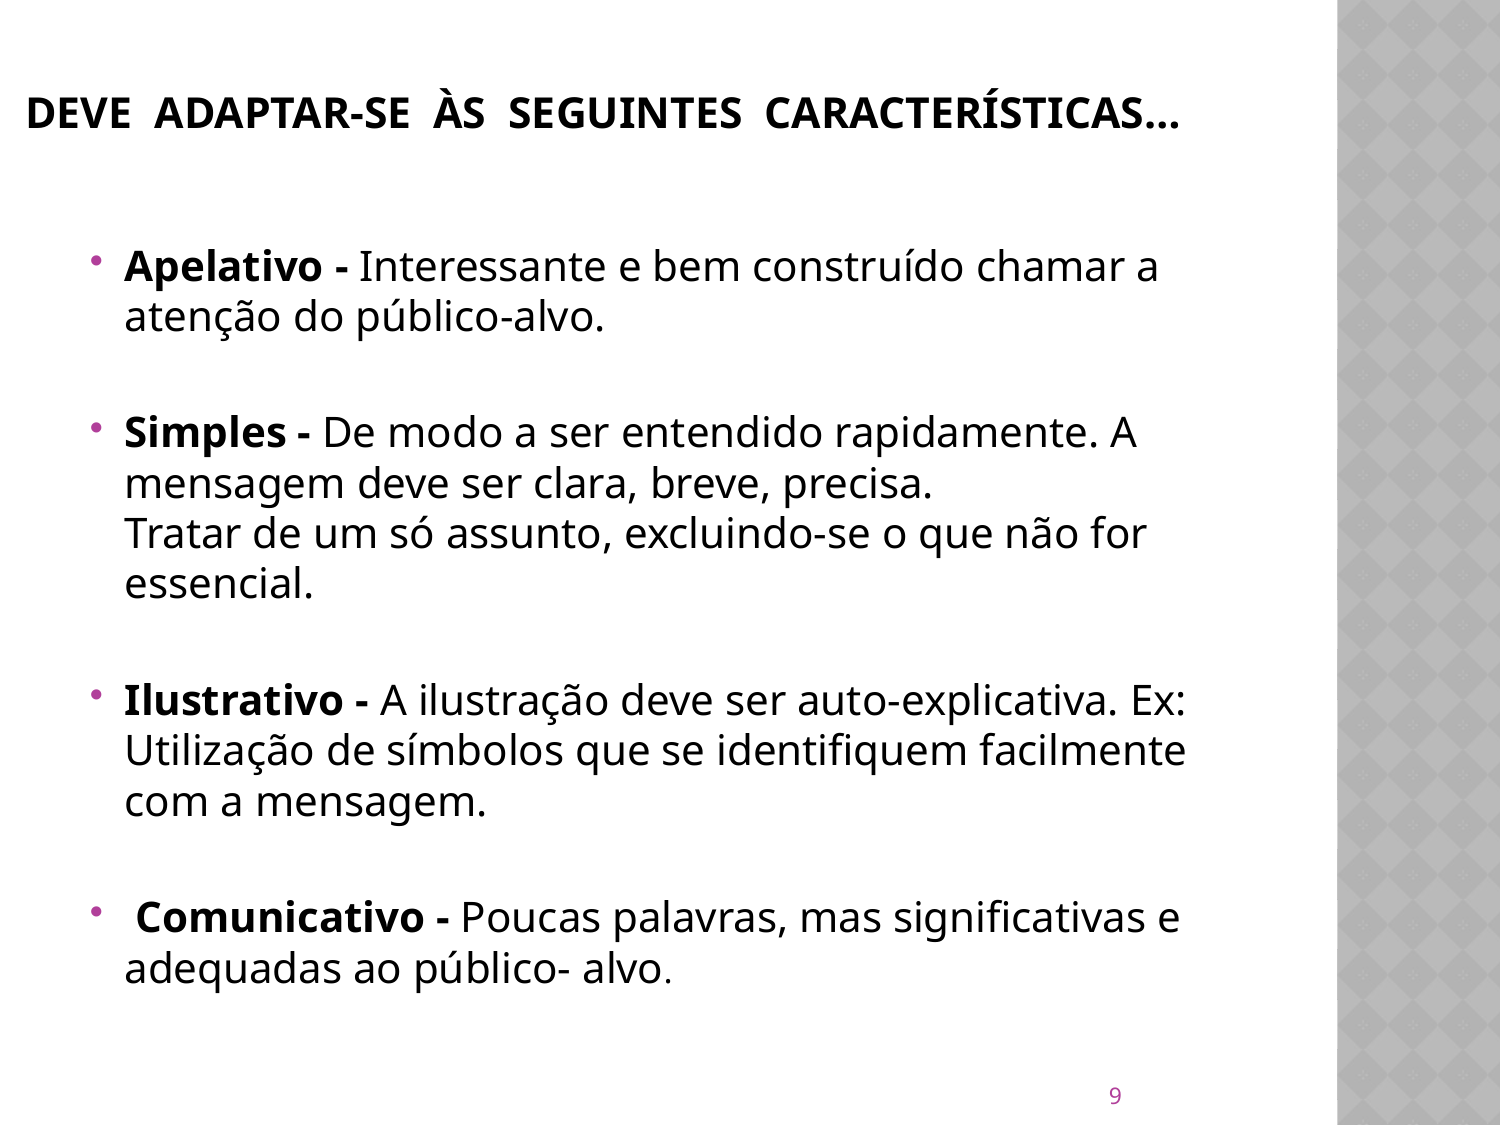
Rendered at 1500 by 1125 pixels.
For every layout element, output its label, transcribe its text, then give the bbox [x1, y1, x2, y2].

list Apelativo - Interessante e bem construído chamar a atenção do público-alvo. Simples - De modo a ser entendido rapidamente. A mensagem deve ser clara, breve, precisa. Tratar de um só assunto, excluindo-se o que não for essencial. Ilustrativo - A ilustração deve ser auto-explicativa. Ex: Utilização de símbolos que se identifiquem facilmente com a mensagem. Comunicativo - Poucas palavras, mas significativas e adequadas ao público- alvo. [76, 231, 1265, 1059]
slide_number 9 [1025, 1075, 1122, 1113]
title Deve adaptar-se às seguintes características… [17, 30, 1317, 138]
